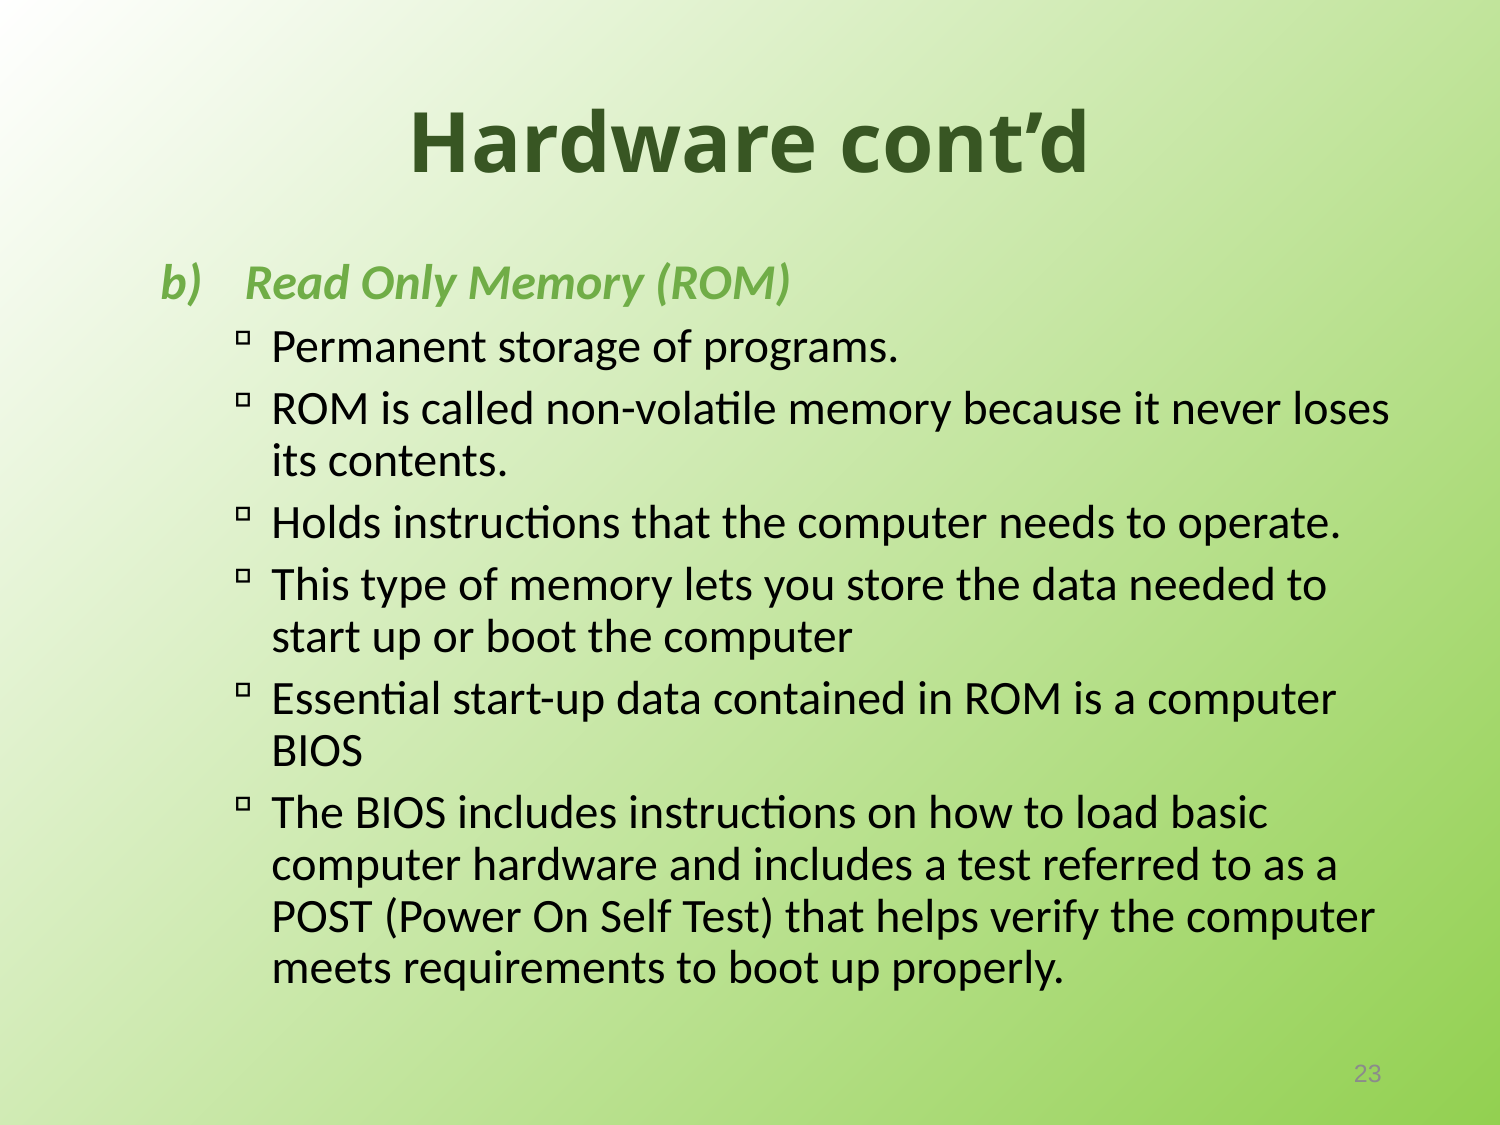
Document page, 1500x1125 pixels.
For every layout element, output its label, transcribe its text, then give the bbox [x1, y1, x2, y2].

slide_number 23 [1059, 1042, 1397, 1103]
title Hardware cont’d [50, 42, 1450, 249]
list Read Only Memory (ROM) Permanent storage of programs. ROM is called non-volatile memory because it never loses its contents. Holds instructions that the computer needs to operate. This type of memory lets you store the data needed to start up or boot the computer Essential start-up data contained in ROM is a computer BIOS The BIOS includes instructions on how to load basic computer hardware and includes a test referred to as a POST (Power On Self Test) that helps verify the computer meets requirements to boot up properly. [70, 248, 1430, 1043]
